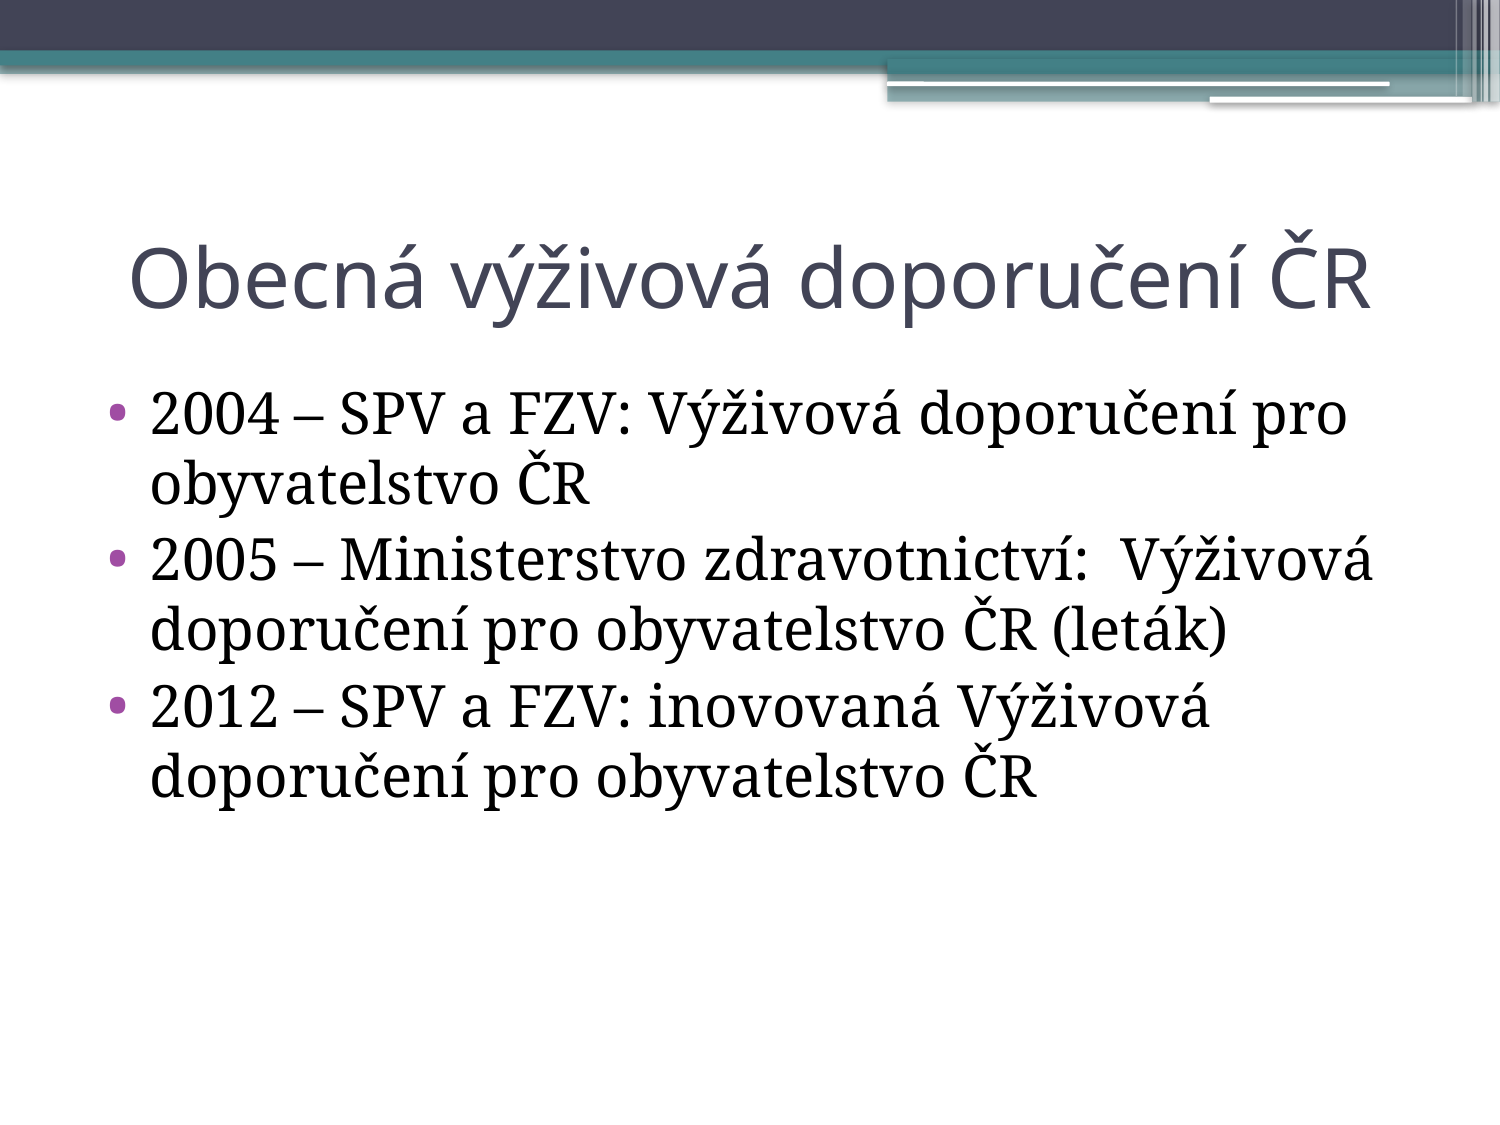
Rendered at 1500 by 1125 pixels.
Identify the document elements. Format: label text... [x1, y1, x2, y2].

list 2004 – SPV a FZV: Výživová doporučení pro obyvatelstvo ČR 2005 – Ministerstvo zdravotnictví: Výživová doporučení pro obyvatelstvo ČR (leták) 2012 – SPV a FZV: inovovaná Výživová doporučení pro obyvatelstvo ČR [75, 368, 1425, 1079]
title Obecná výživová doporučení ČR [75, 187, 1425, 363]
